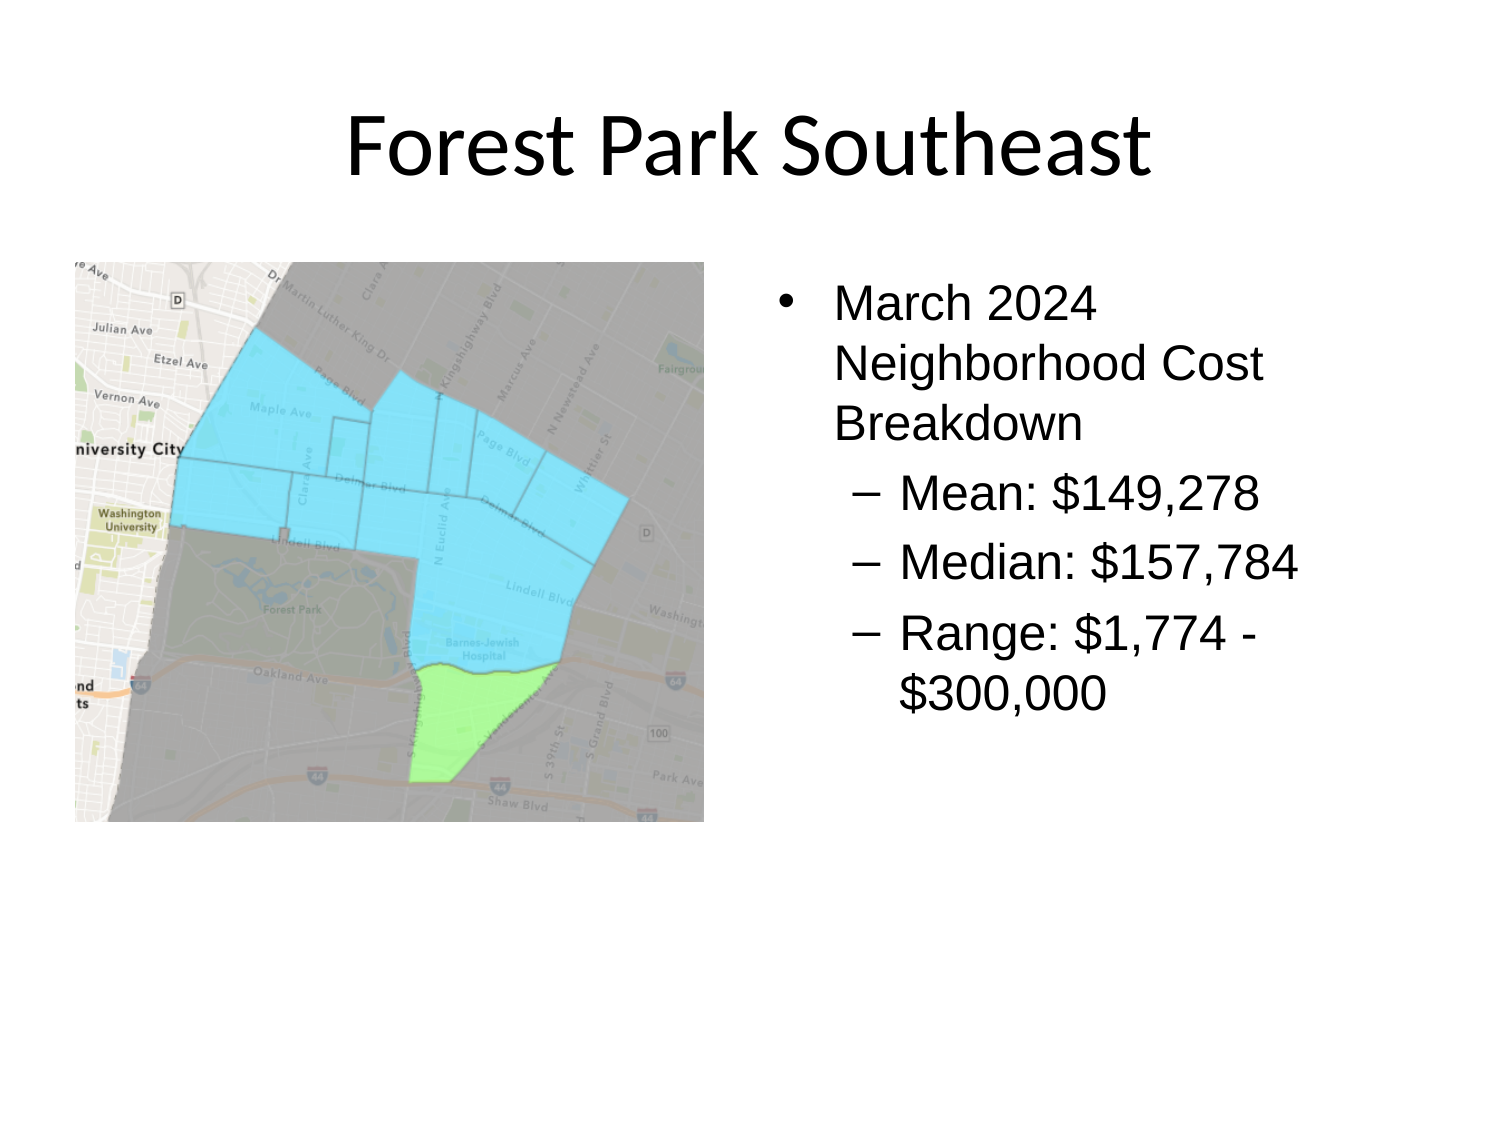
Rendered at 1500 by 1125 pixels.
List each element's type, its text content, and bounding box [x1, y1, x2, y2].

title Forest Park Southeast [75, 45, 1425, 233]
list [74, 262, 704, 823]
list March 2024 Neighborhood Cost Breakdown Mean: $149,278 Median: $157,784 Range: $1,774 - $300,000 [762, 262, 1425, 1005]
